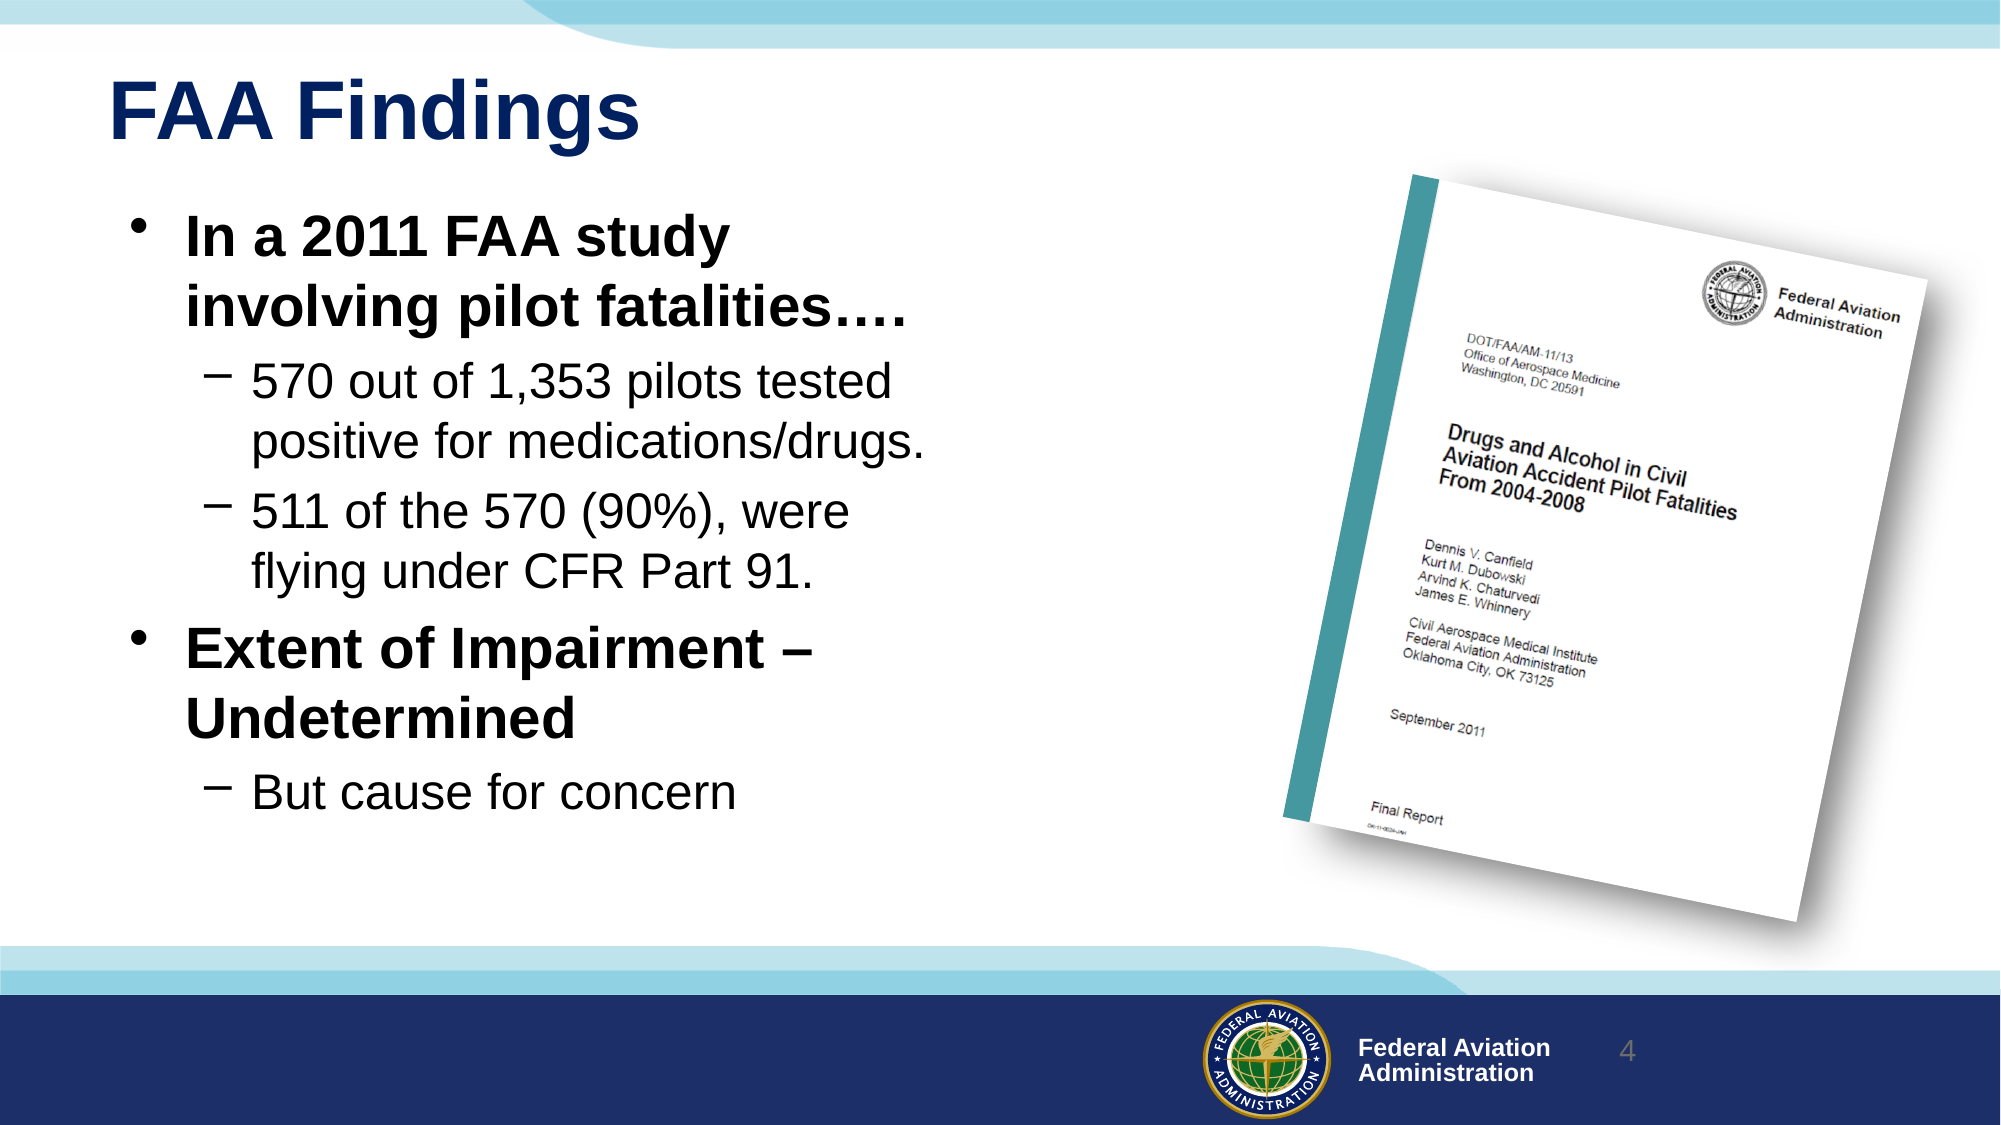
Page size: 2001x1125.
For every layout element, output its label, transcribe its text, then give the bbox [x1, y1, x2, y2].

slide_number 4 [1338, 1025, 1652, 1100]
title FAA Findings [93, 56, 1947, 157]
picture [0, 945, 2000, 995]
picture [0, 0, 1999, 50]
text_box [1354, 221, 1868, 878]
list In a 2011 FAA study involving pilot fatalities…. 570 out of 1,353 pilots tested positive for medications/drugs. 511 of the 570 (90%), were flying under CFR Part 91. Extent of Impairment – Undetermined But cause for concern [114, 190, 979, 909]
